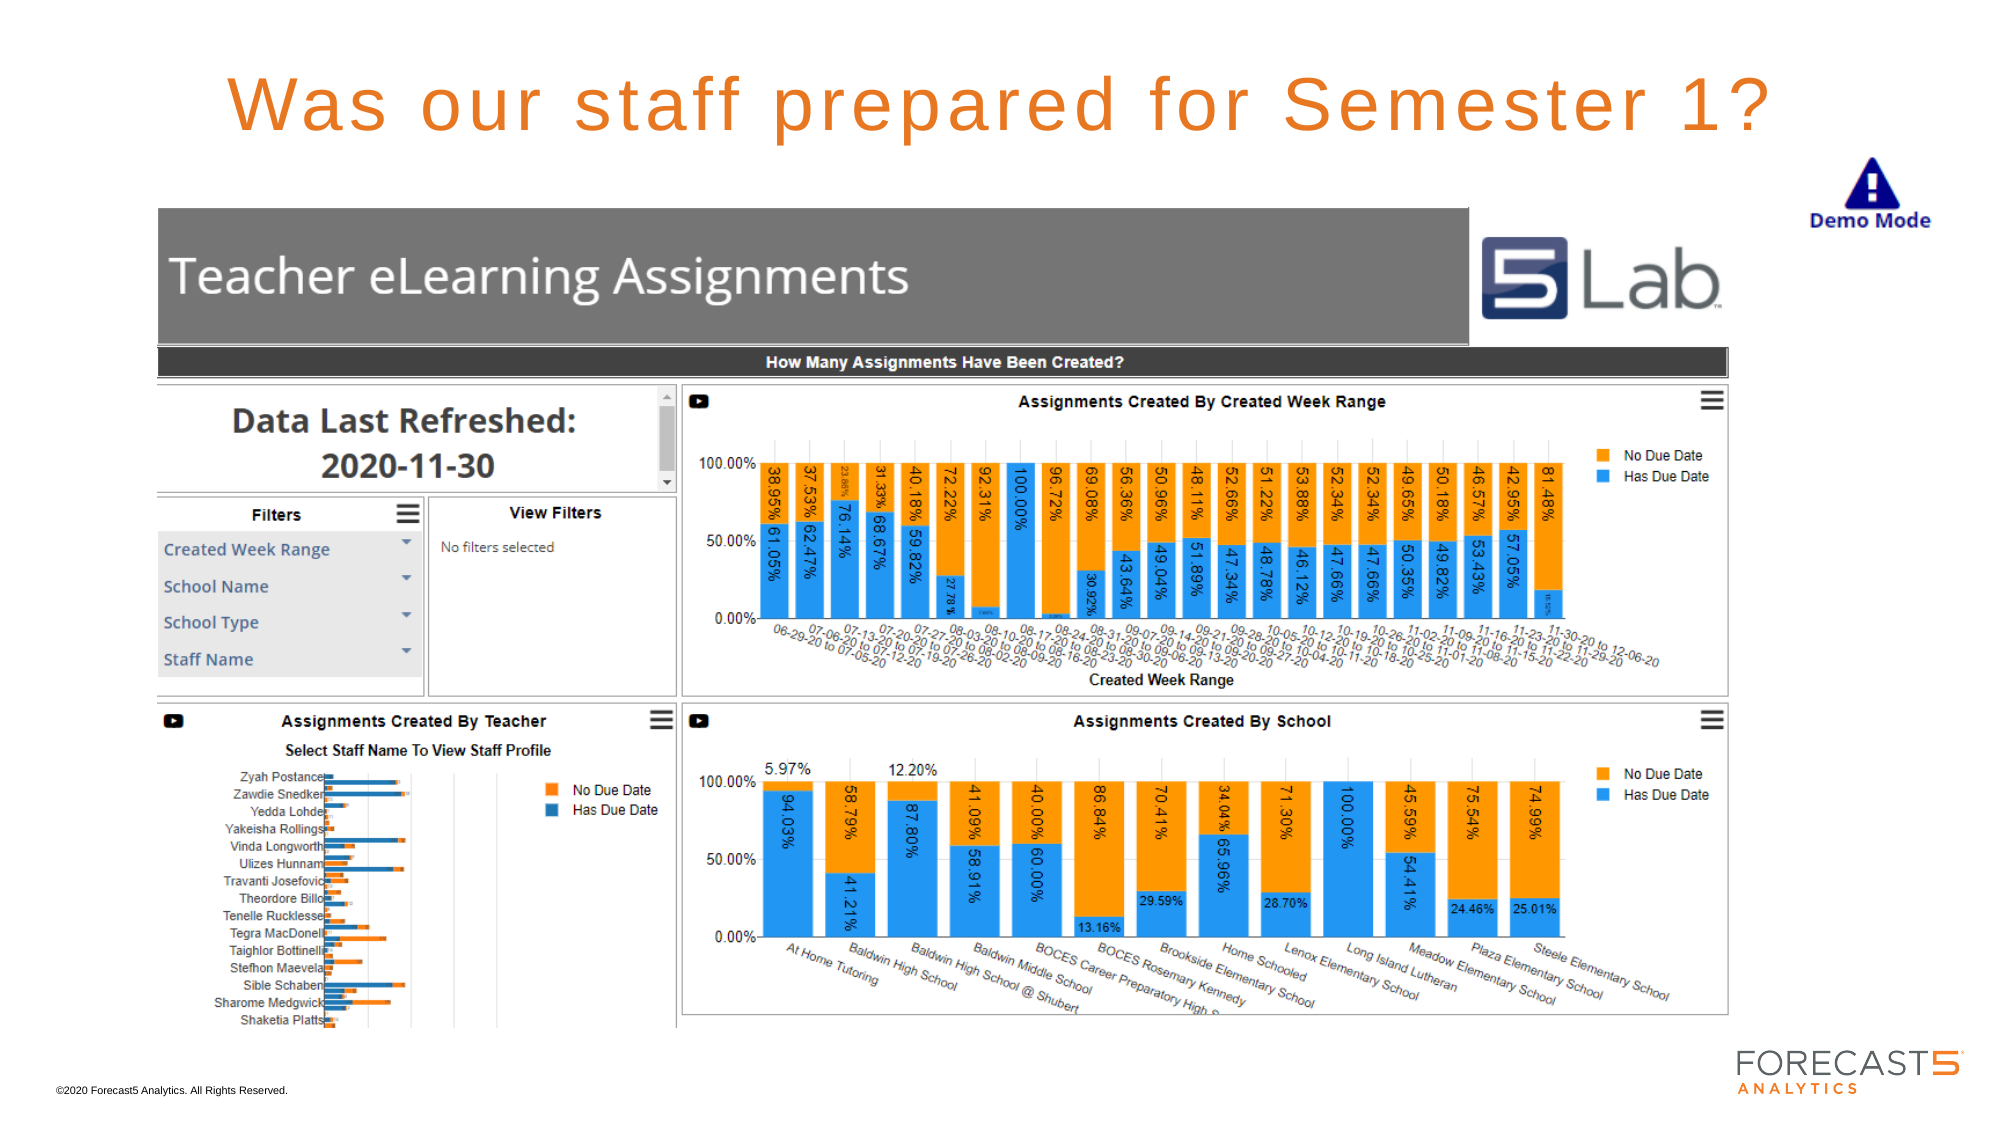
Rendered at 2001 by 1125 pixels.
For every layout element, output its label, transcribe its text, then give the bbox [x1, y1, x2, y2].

picture [1801, 153, 1941, 239]
picture [1731, 1044, 1973, 1101]
picture [157, 207, 1745, 1028]
text_box Was our staff prepared for Semester 1? [0, 47, 2000, 153]
